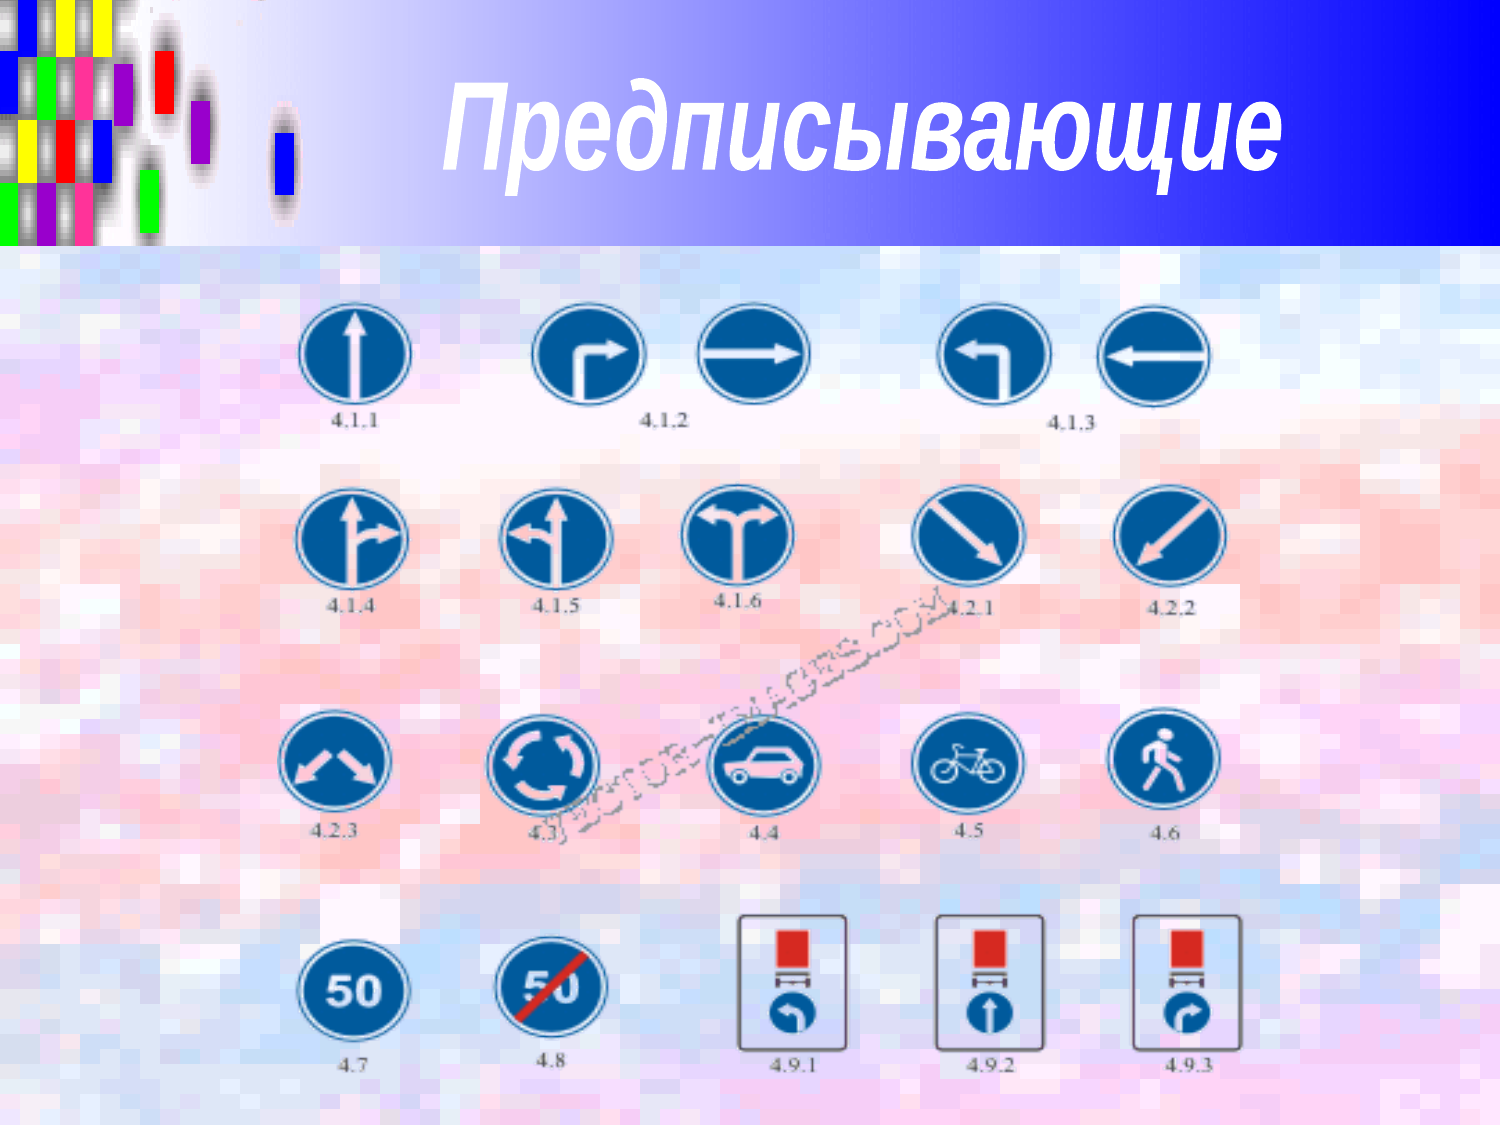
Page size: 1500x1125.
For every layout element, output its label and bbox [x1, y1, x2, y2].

list [277, 255, 1247, 1120]
picture [0, 0, 1500, 1125]
